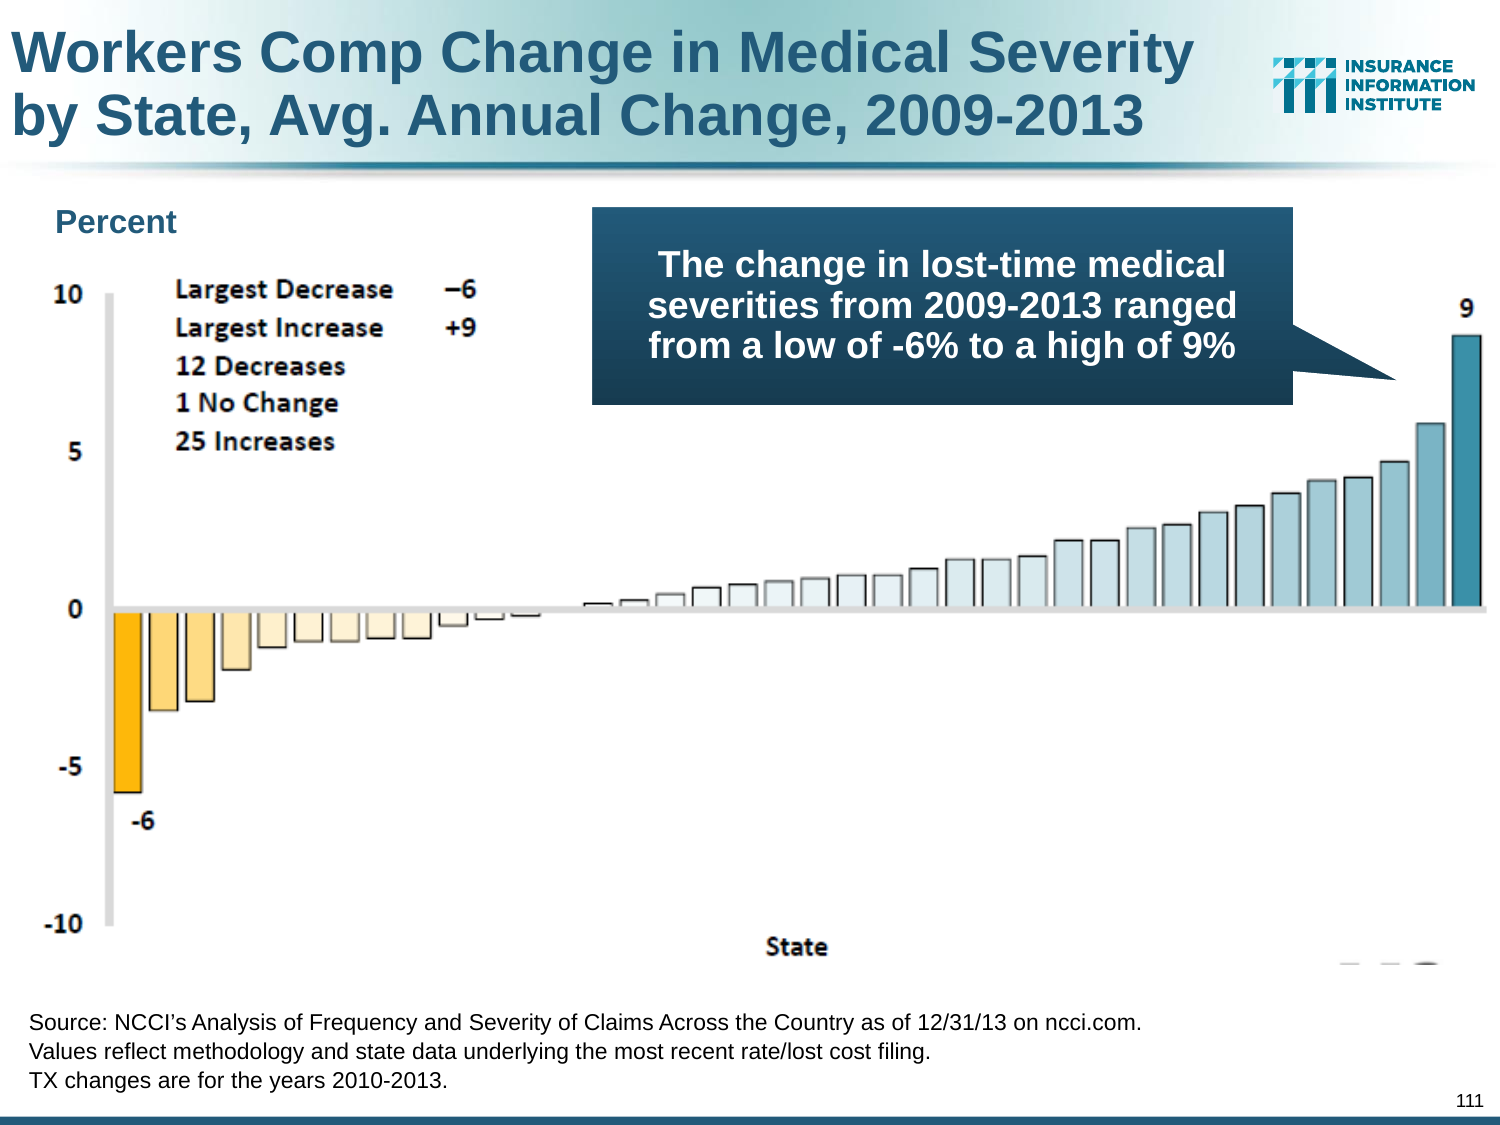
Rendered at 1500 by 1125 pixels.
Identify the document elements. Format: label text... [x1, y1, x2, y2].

slide_number 111 [1410, 1091, 1485, 1112]
text_box The change in lost-time medical severities from 2009-2013 ranged from a low of -6% to a high of 9% [589, 204, 1296, 260]
text_box Source: NCCI’s Analysis of Frequency and Severity of Claims Across the Country as of 12/31/13 on ncci.com. Values reflect methodology and state data underlying the most recent rate/lost cost filing. TX changes are for the years 2010-2013. [0, 949, 1211, 1116]
text_box Percent [14, 204, 219, 241]
picture [39, 262, 1500, 965]
title Workers Comp Change in Medical Severity by State, Avg. Annual Change, 2009-2013 [3, 14, 1279, 157]
picture [0, 0, 1500, 189]
